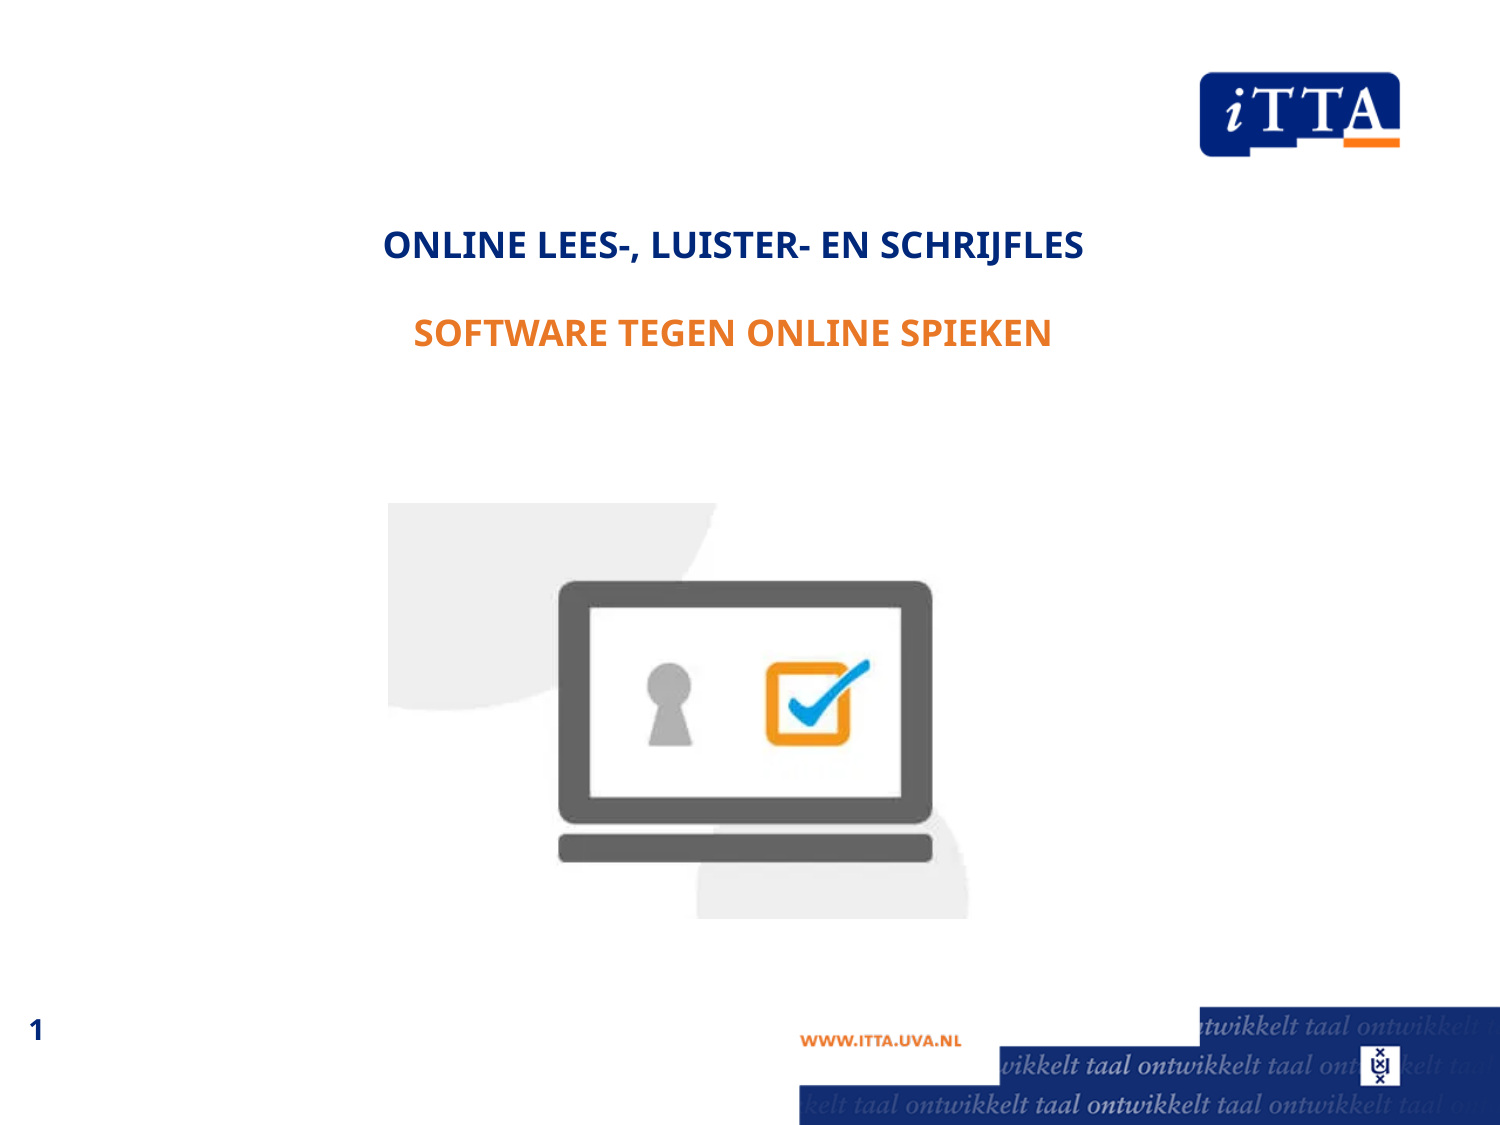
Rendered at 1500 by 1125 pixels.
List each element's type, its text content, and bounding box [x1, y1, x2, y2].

picture [0, 0, 1500, 166]
slide_number 1 [0, 986, 89, 1052]
picture [0, 996, 1500, 1125]
title Online lees-, luister- en schrijfles Software tegen online spieken [88, 177, 1394, 355]
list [388, 502, 1094, 920]
